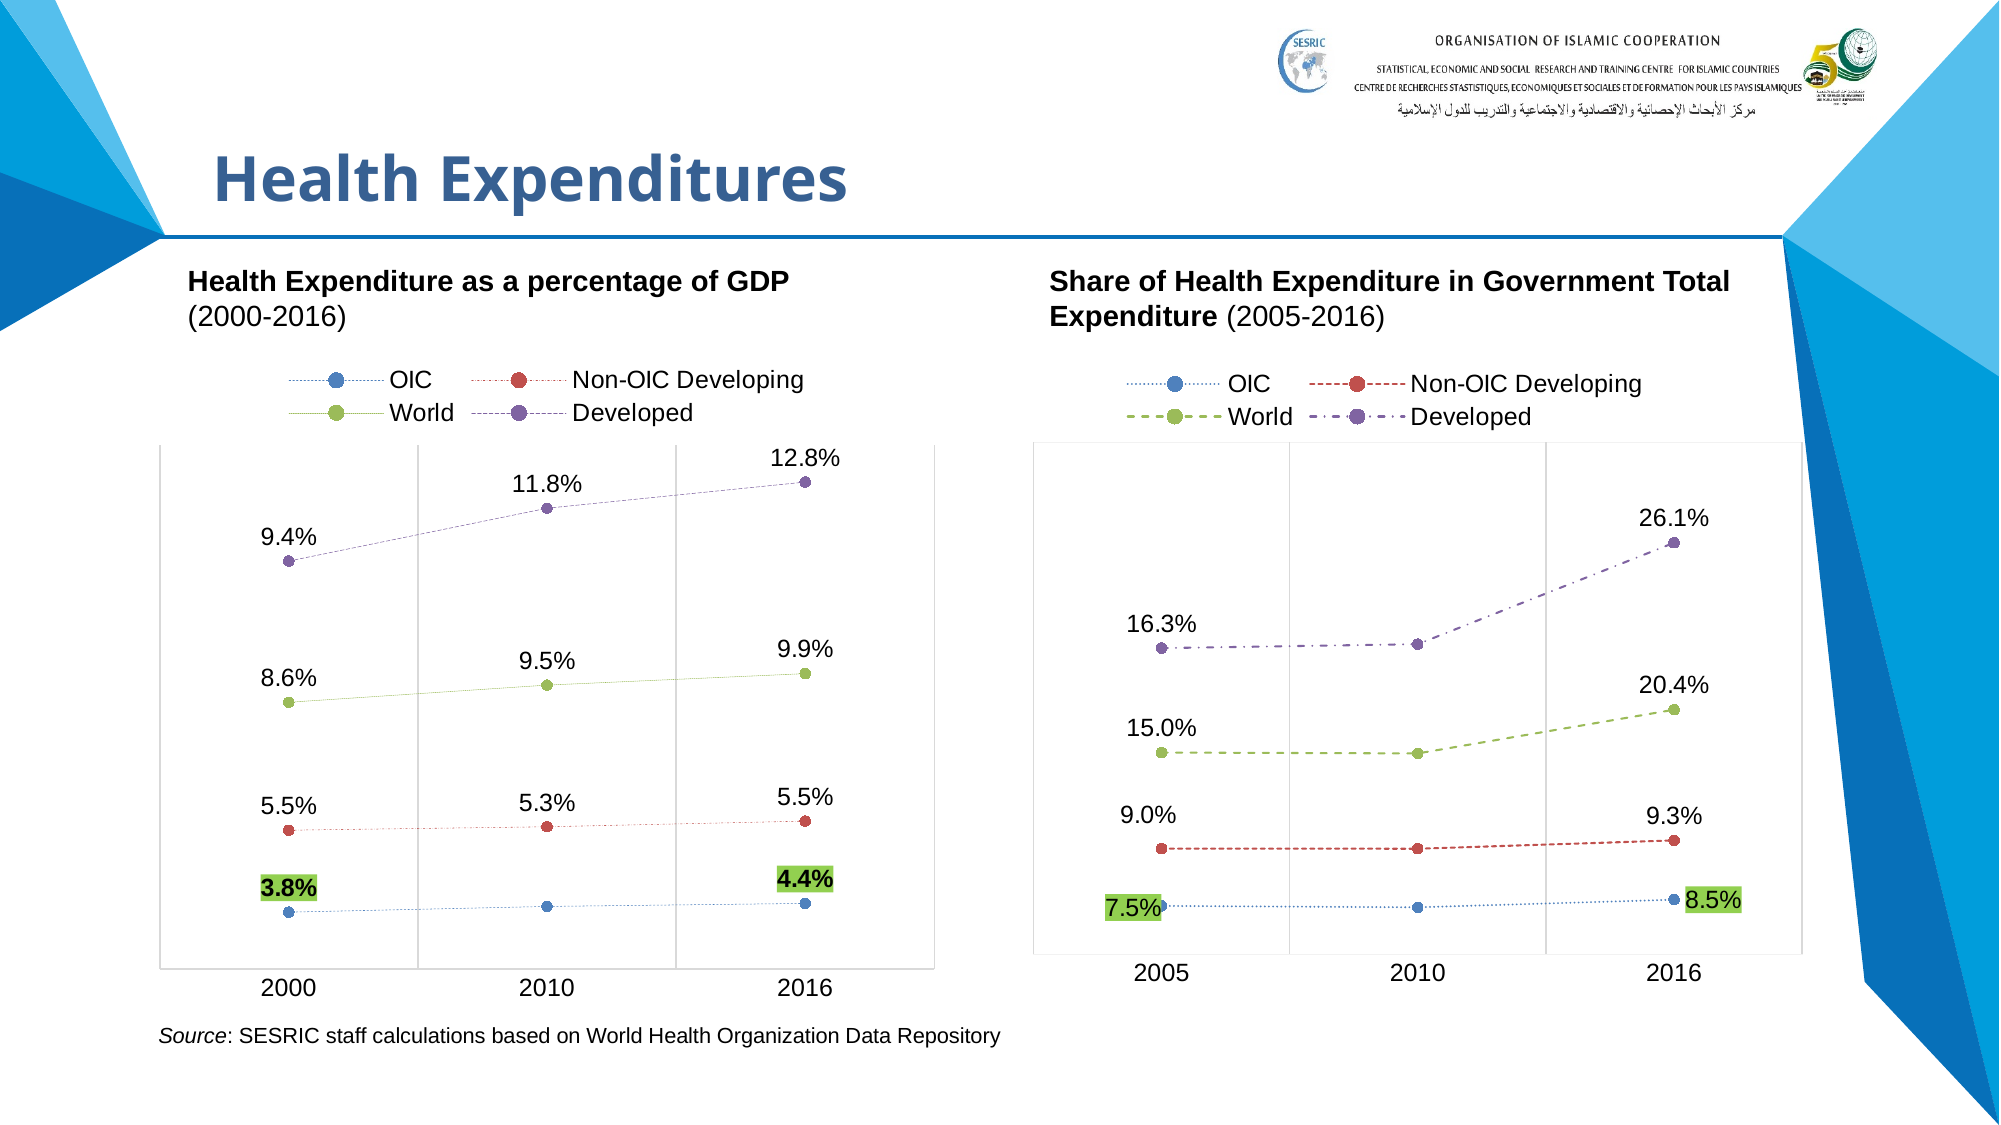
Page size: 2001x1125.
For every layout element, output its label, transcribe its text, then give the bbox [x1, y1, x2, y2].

picture [1277, 28, 1880, 120]
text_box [143, 254, 1035, 1083]
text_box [968, 254, 1804, 1015]
text_box Health Expenditures [210, 146, 1538, 214]
